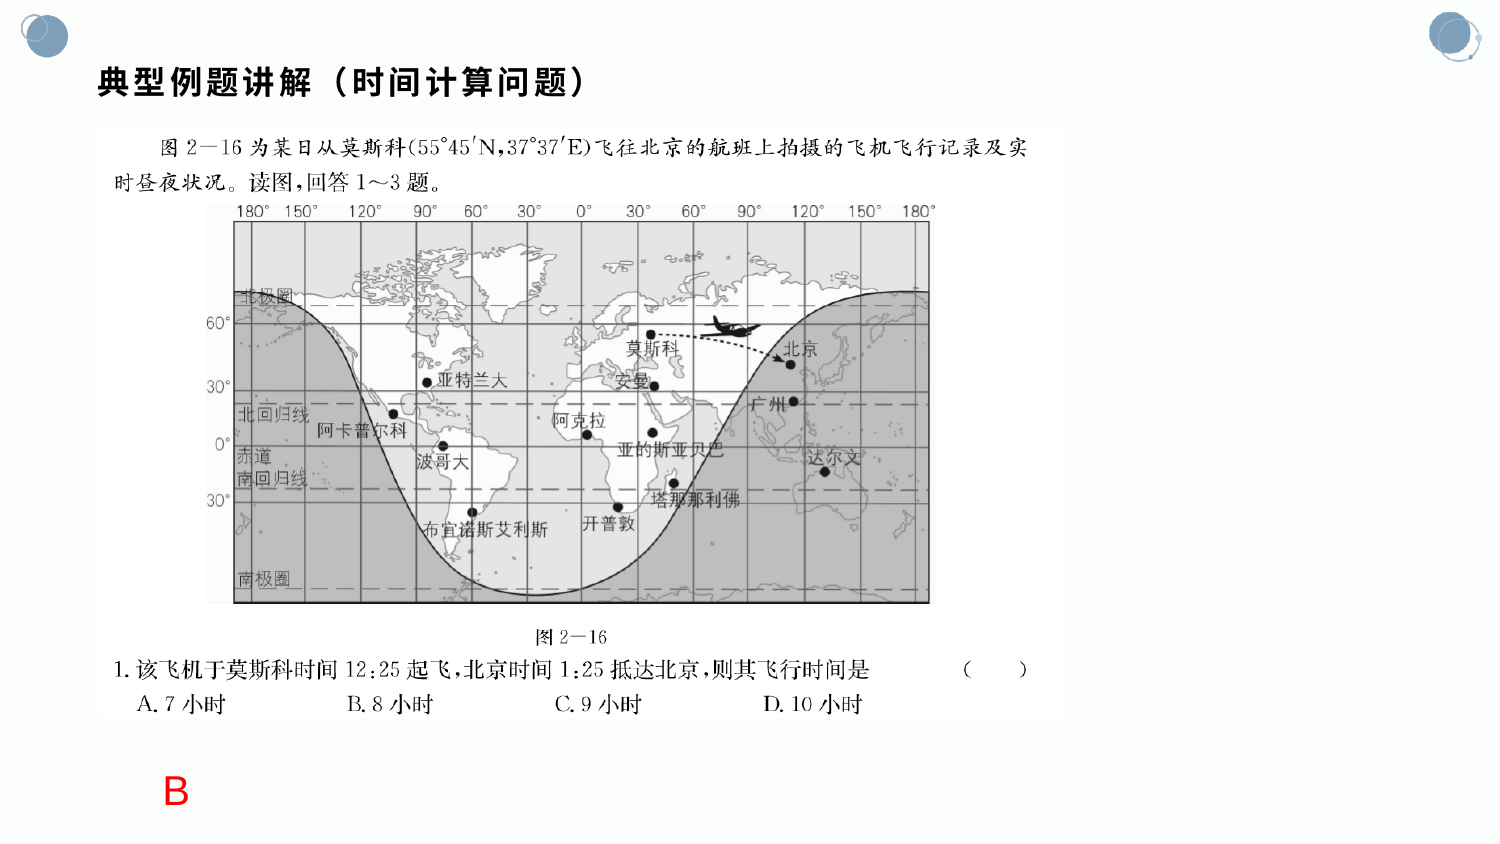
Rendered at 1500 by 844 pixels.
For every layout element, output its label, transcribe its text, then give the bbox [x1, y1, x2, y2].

text_box B [147, 756, 480, 822]
picture [99, 124, 1067, 719]
picture [1411, 0, 1500, 73]
title 典型例题讲解（时间计算问题） [82, 54, 1418, 109]
picture [0, 0, 89, 73]
